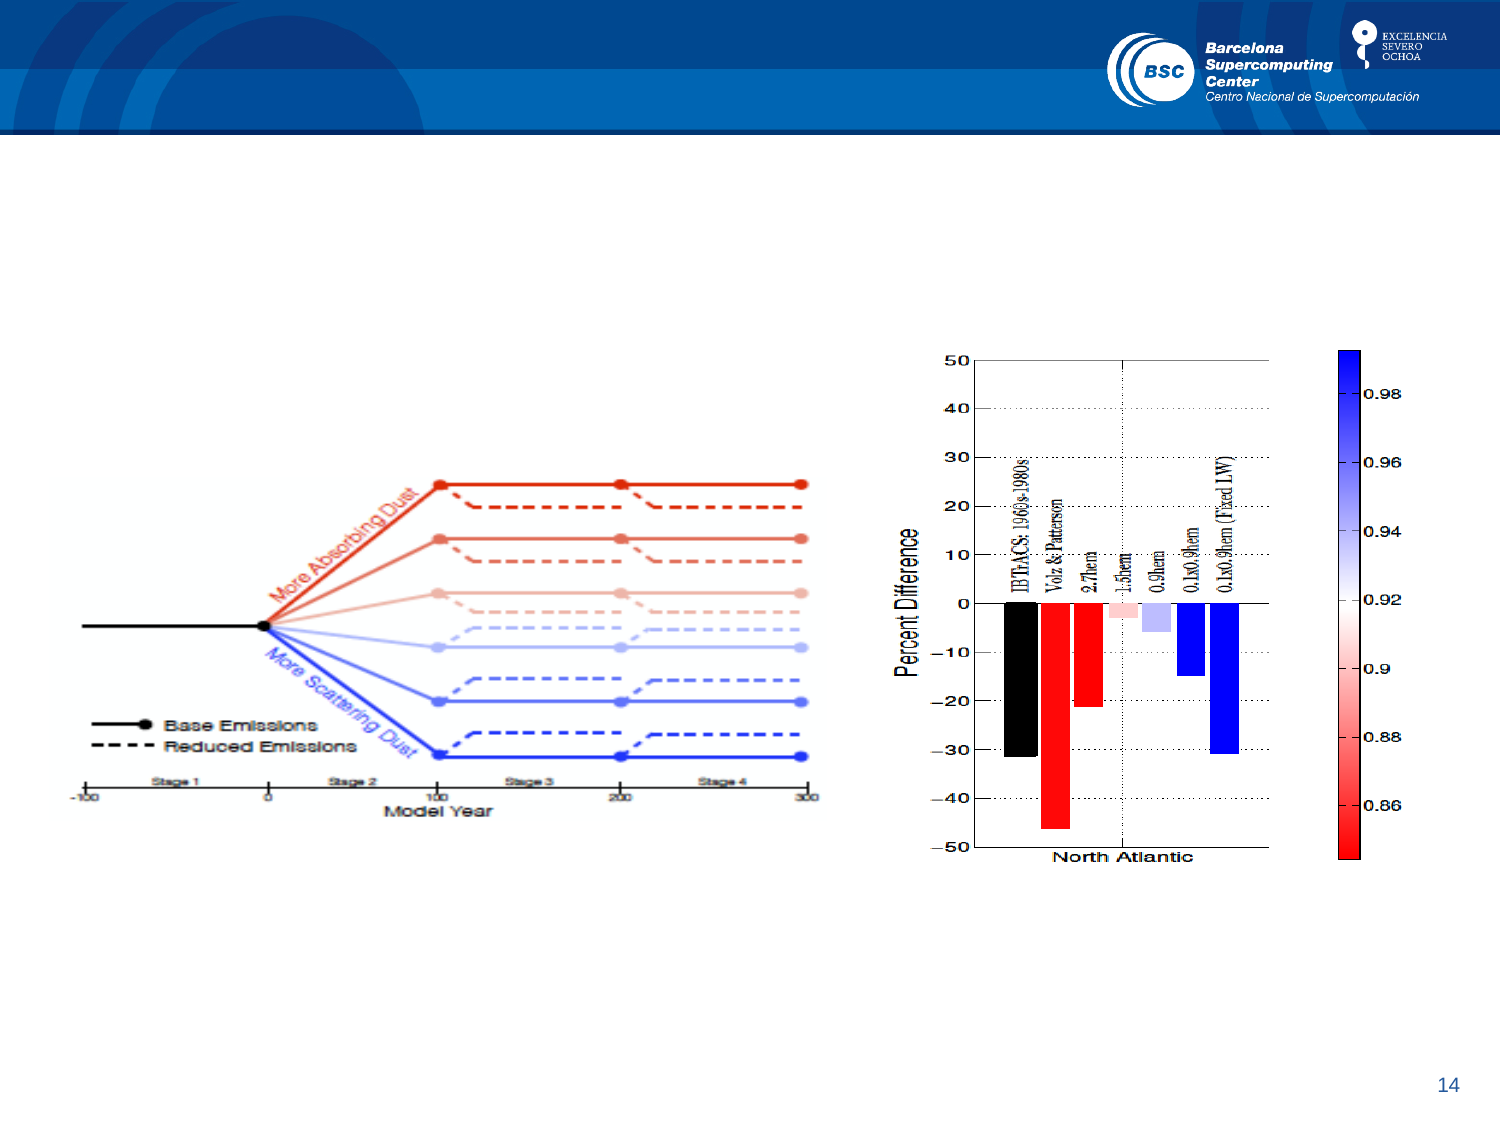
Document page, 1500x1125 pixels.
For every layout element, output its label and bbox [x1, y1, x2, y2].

picture [49, 462, 827, 845]
picture [0, 0, 1500, 135]
picture [1331, 346, 1424, 862]
picture [889, 346, 1269, 877]
